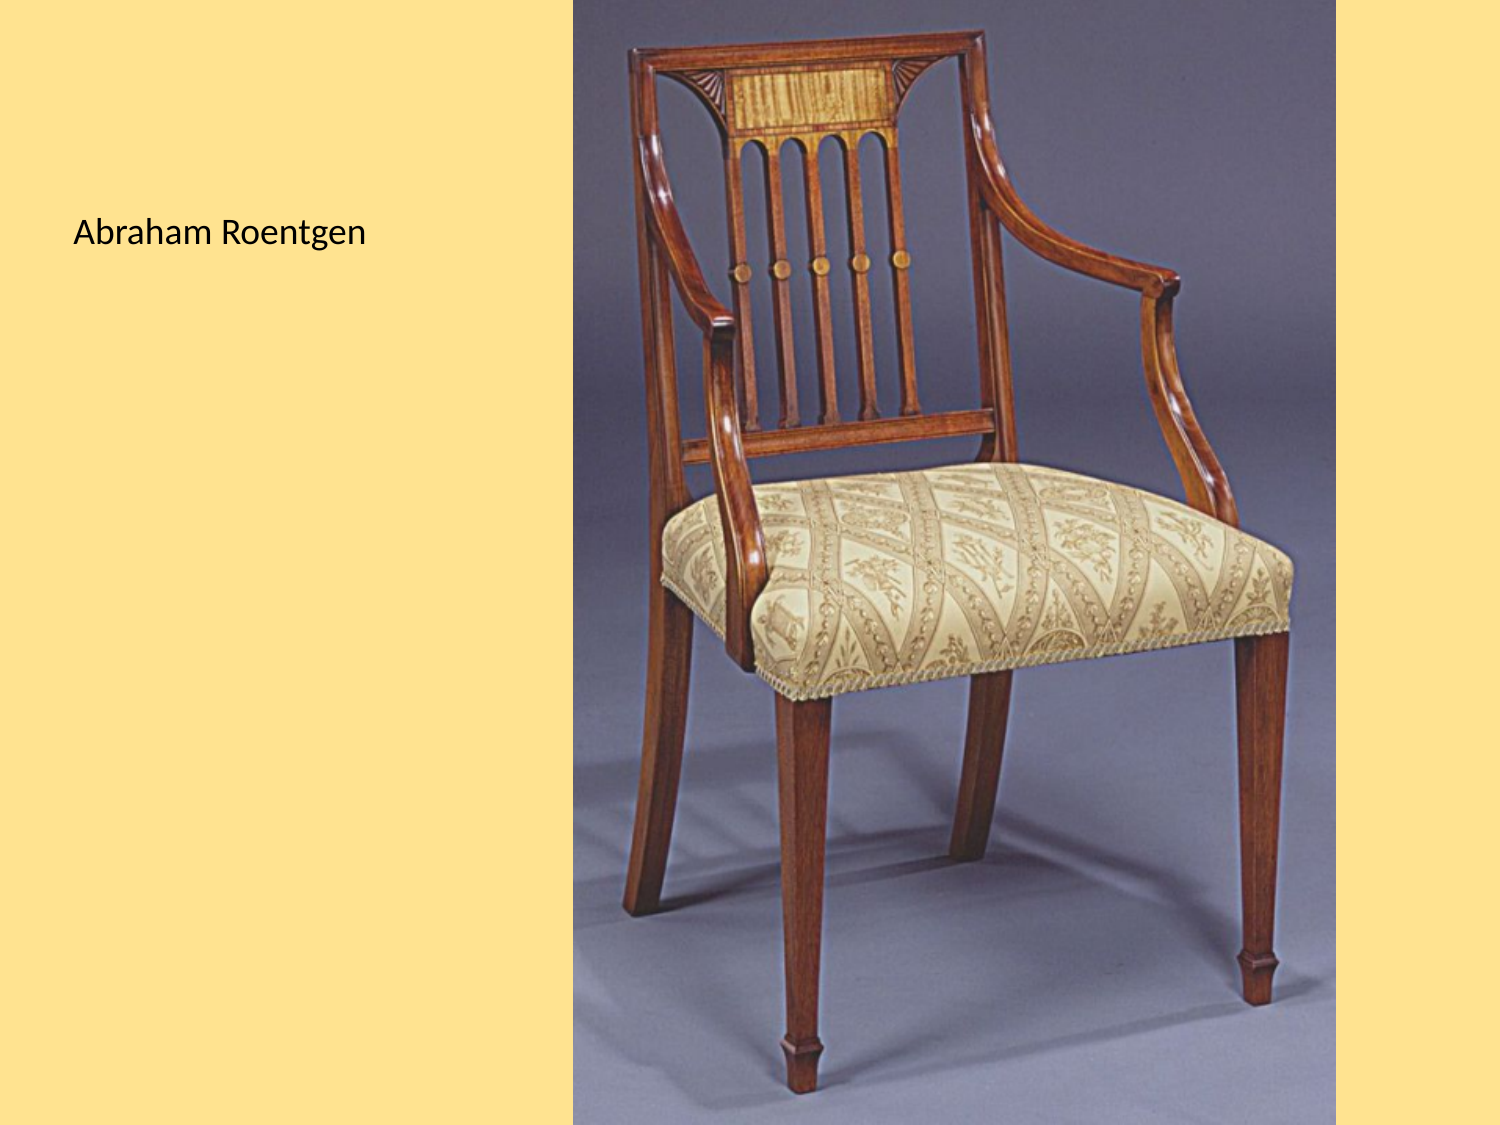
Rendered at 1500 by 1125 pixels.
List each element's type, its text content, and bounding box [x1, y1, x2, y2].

text_box Abraham Roentgen [58, 199, 572, 259]
picture [572, 0, 1336, 1125]
